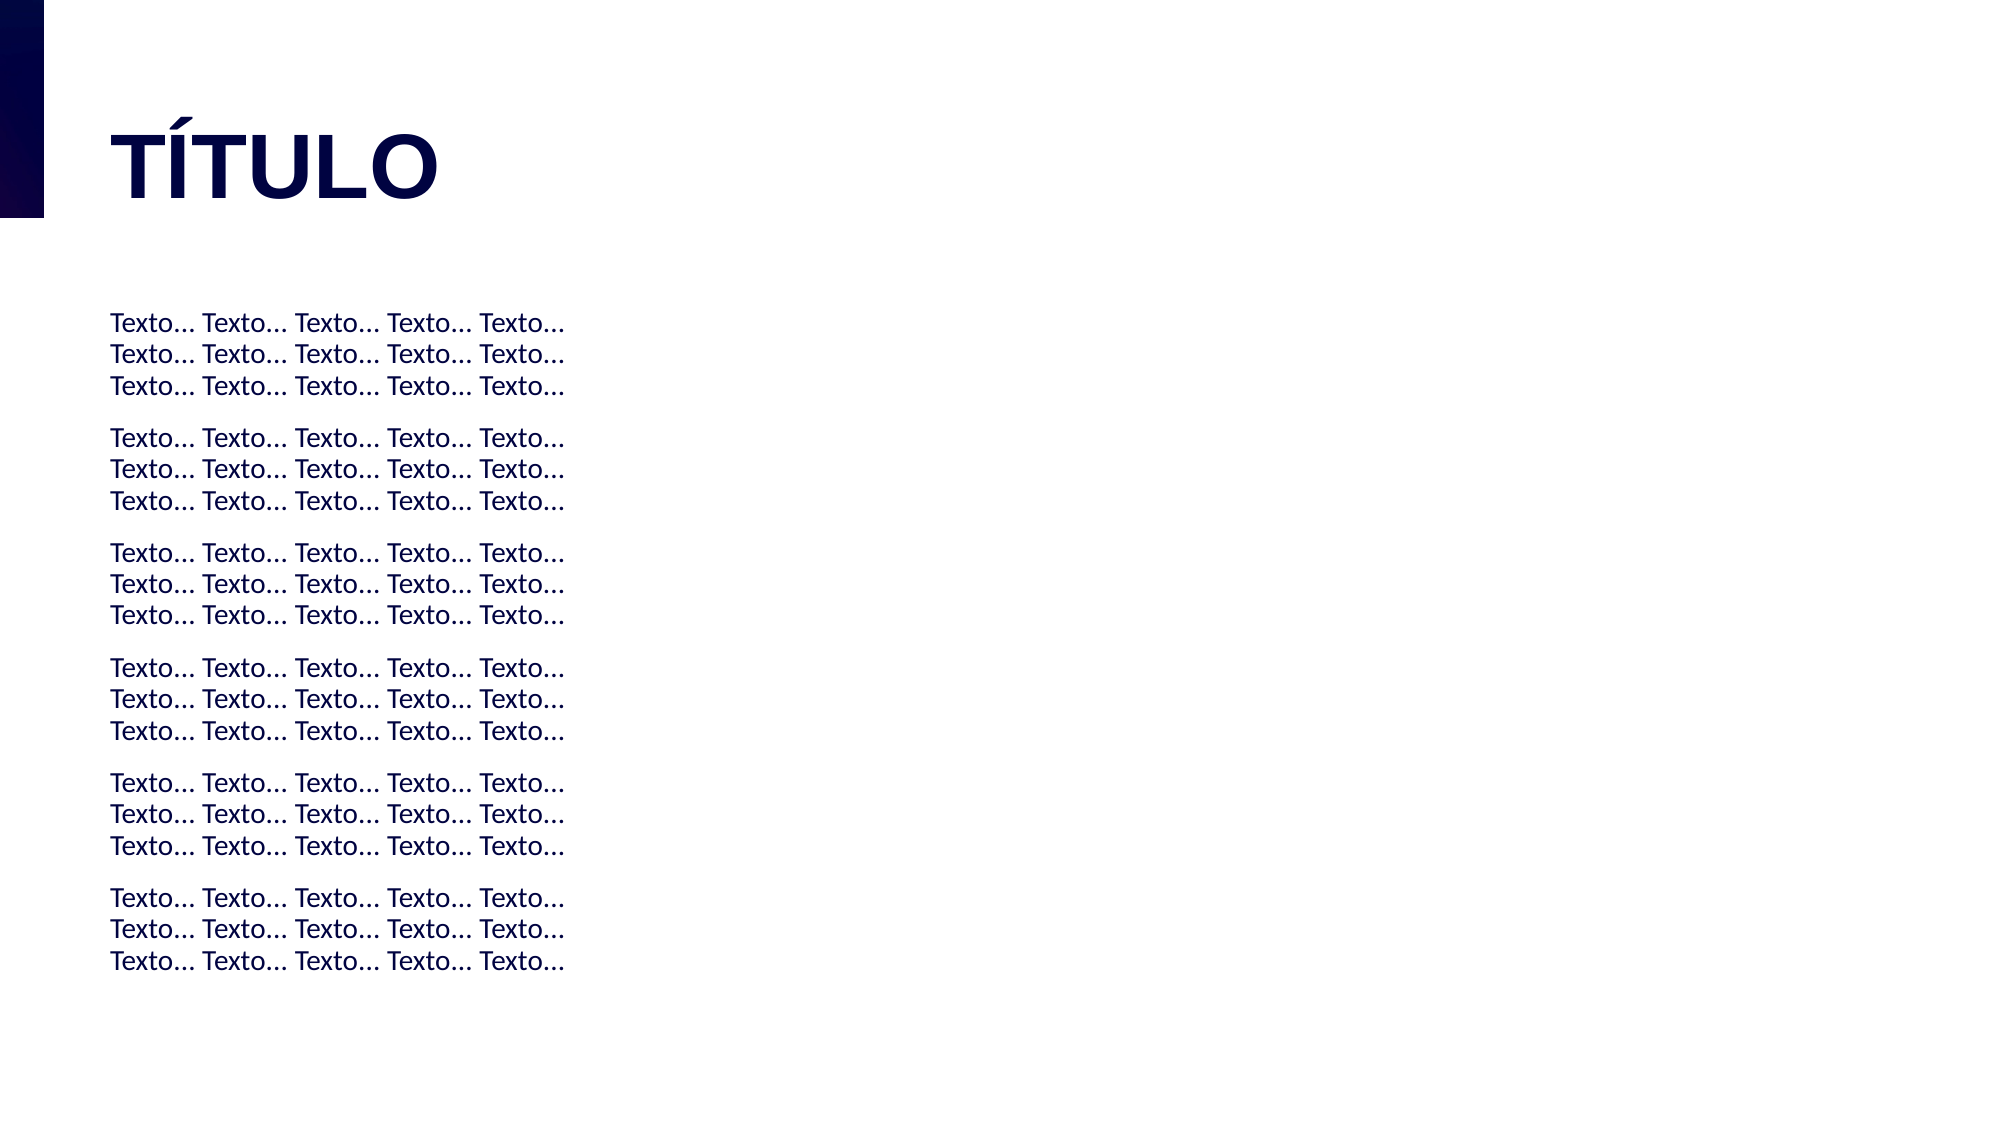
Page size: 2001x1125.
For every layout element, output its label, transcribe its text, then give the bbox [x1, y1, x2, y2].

list Texto... Texto... Texto... Texto... Texto... Texto... Texto... Texto... Texto... Texto... Texto... Texto... Texto... Texto... Texto... Texto... Texto... Texto... Texto... Texto... Texto... Texto... Texto... Texto... Texto... Texto... Texto... Texto... Texto... Texto... Texto... Texto... Texto... Texto... Texto... Texto... Texto... Texto... Texto... Texto... Texto... Texto... Texto... Texto... Texto... Texto... Texto... Texto... Texto... Texto... Texto... Texto... Texto... Texto... Texto... Texto... Texto... Texto... Texto... Texto... Texto... Texto... Texto... Texto... Texto... Texto... Texto... Texto... Texto... Texto... Texto... Texto... Texto... Texto... Texto... Texto... Texto... Texto... Texto... Texto... Texto... Texto... Texto... Texto... Texto... Texto... Texto... Texto... Texto... Texto... [94, 299, 660, 1014]
picture [0, 0, 44, 218]
title TÍTULO [94, 59, 1863, 278]
